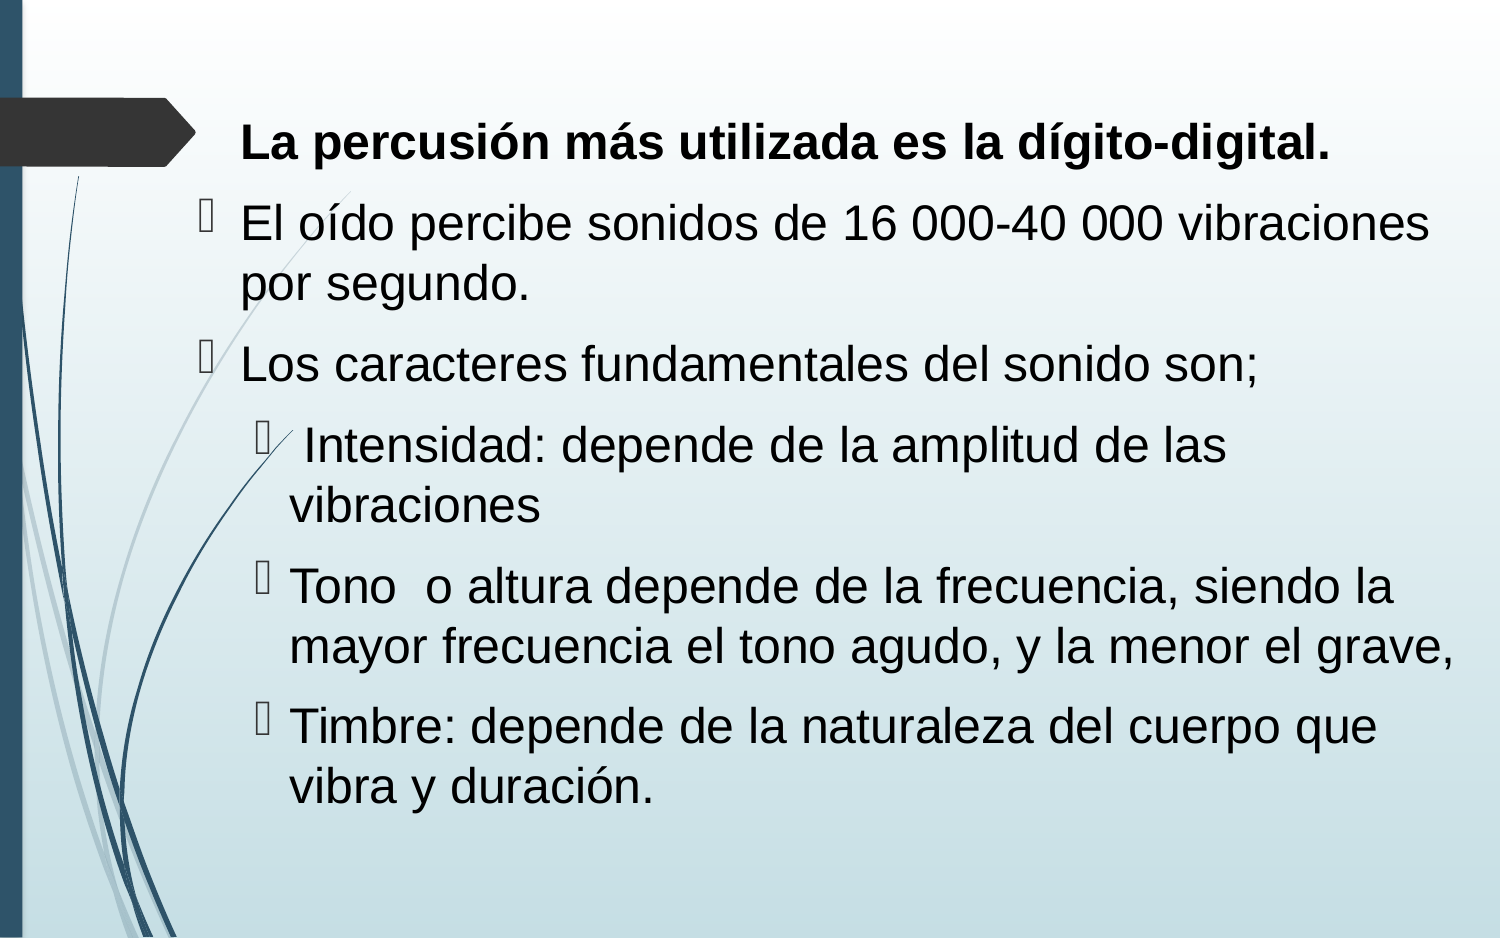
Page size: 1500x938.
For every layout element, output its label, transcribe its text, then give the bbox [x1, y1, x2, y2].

list La percusión más utilizada es la dígito-digital. El oído percibe sonidos de 16 000-40 000 vibraciones por segundo. Los caracteres fundamentales del sonido son; Intensidad: depende de la amplitud de las vibraciones Tono o altura depende de la frecuencia, siendo la mayor frecuencia el tono agudo, y la menor el grave, Timbre: depende de la naturaleza del cuerpo que vibra y duración. [183, 102, 1483, 910]
